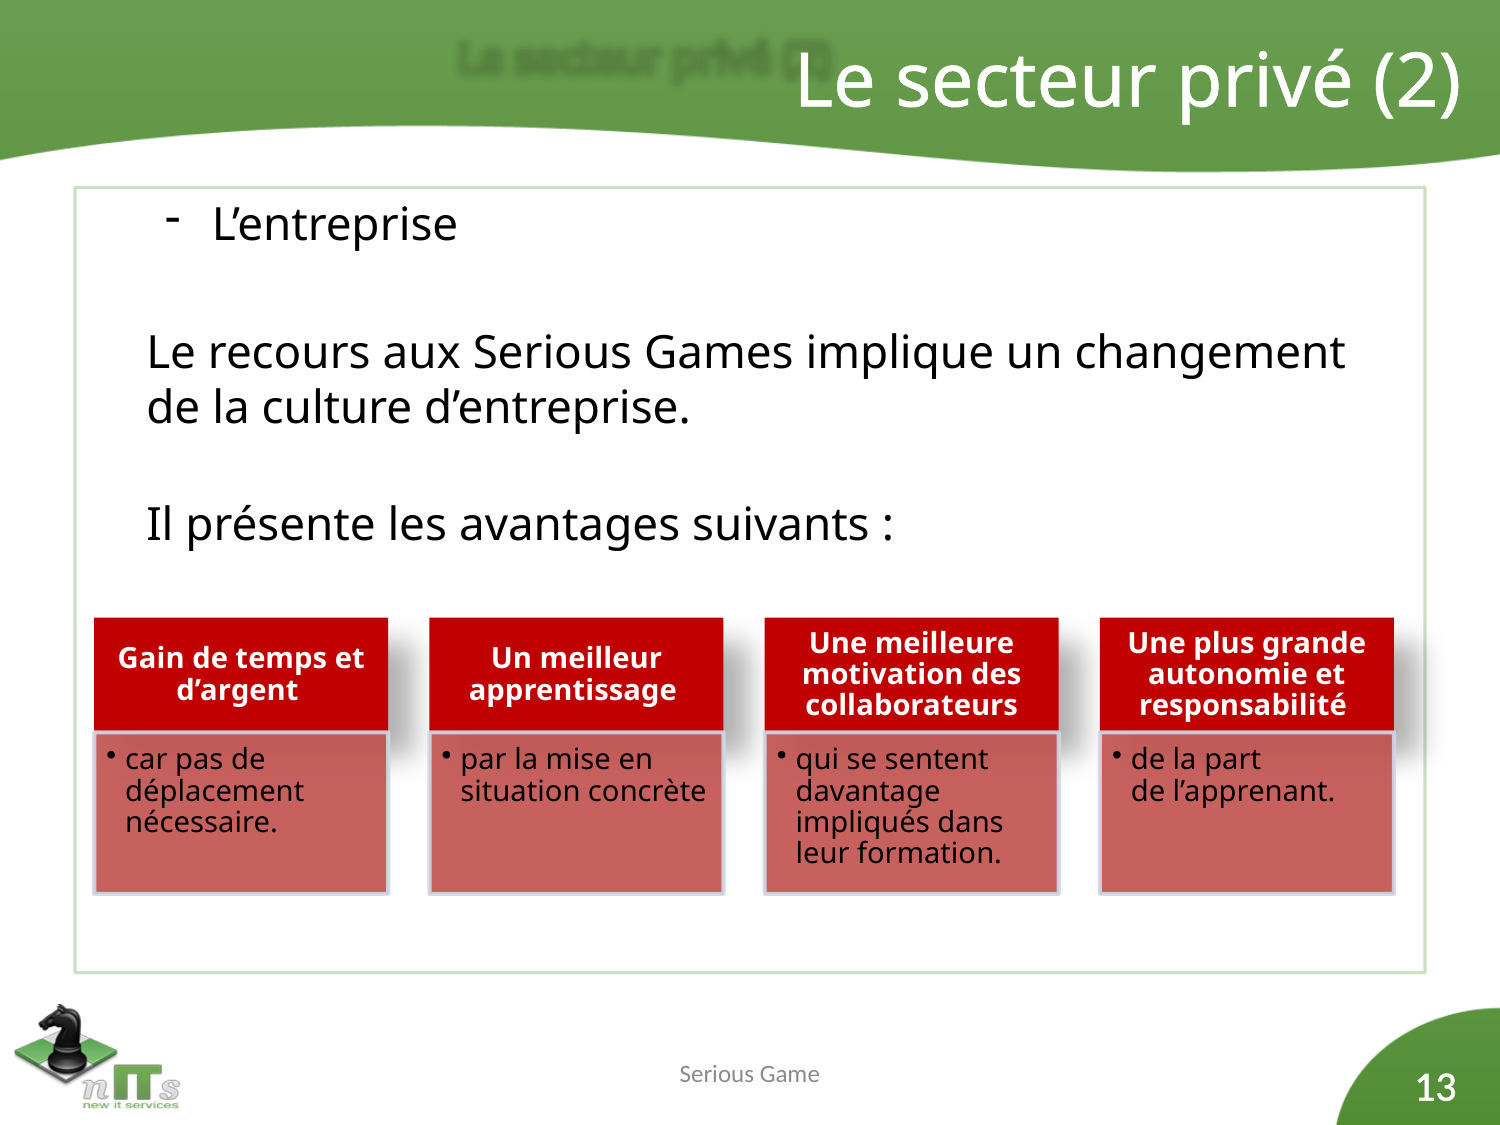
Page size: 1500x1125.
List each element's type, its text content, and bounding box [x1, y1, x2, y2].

text_box 13 [1382, 1042, 1489, 1125]
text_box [93, 445, 1395, 1067]
footer Serious Game [512, 1075, 988, 1103]
list L’entreprise Le recours aux Serious Games implique un changement de la culture d’entreprise. Il présente les avantages suivants : [75, 187, 1425, 973]
picture [0, 0, 1500, 1125]
text_box Le secteur privé (2) [23, 23, 1477, 130]
